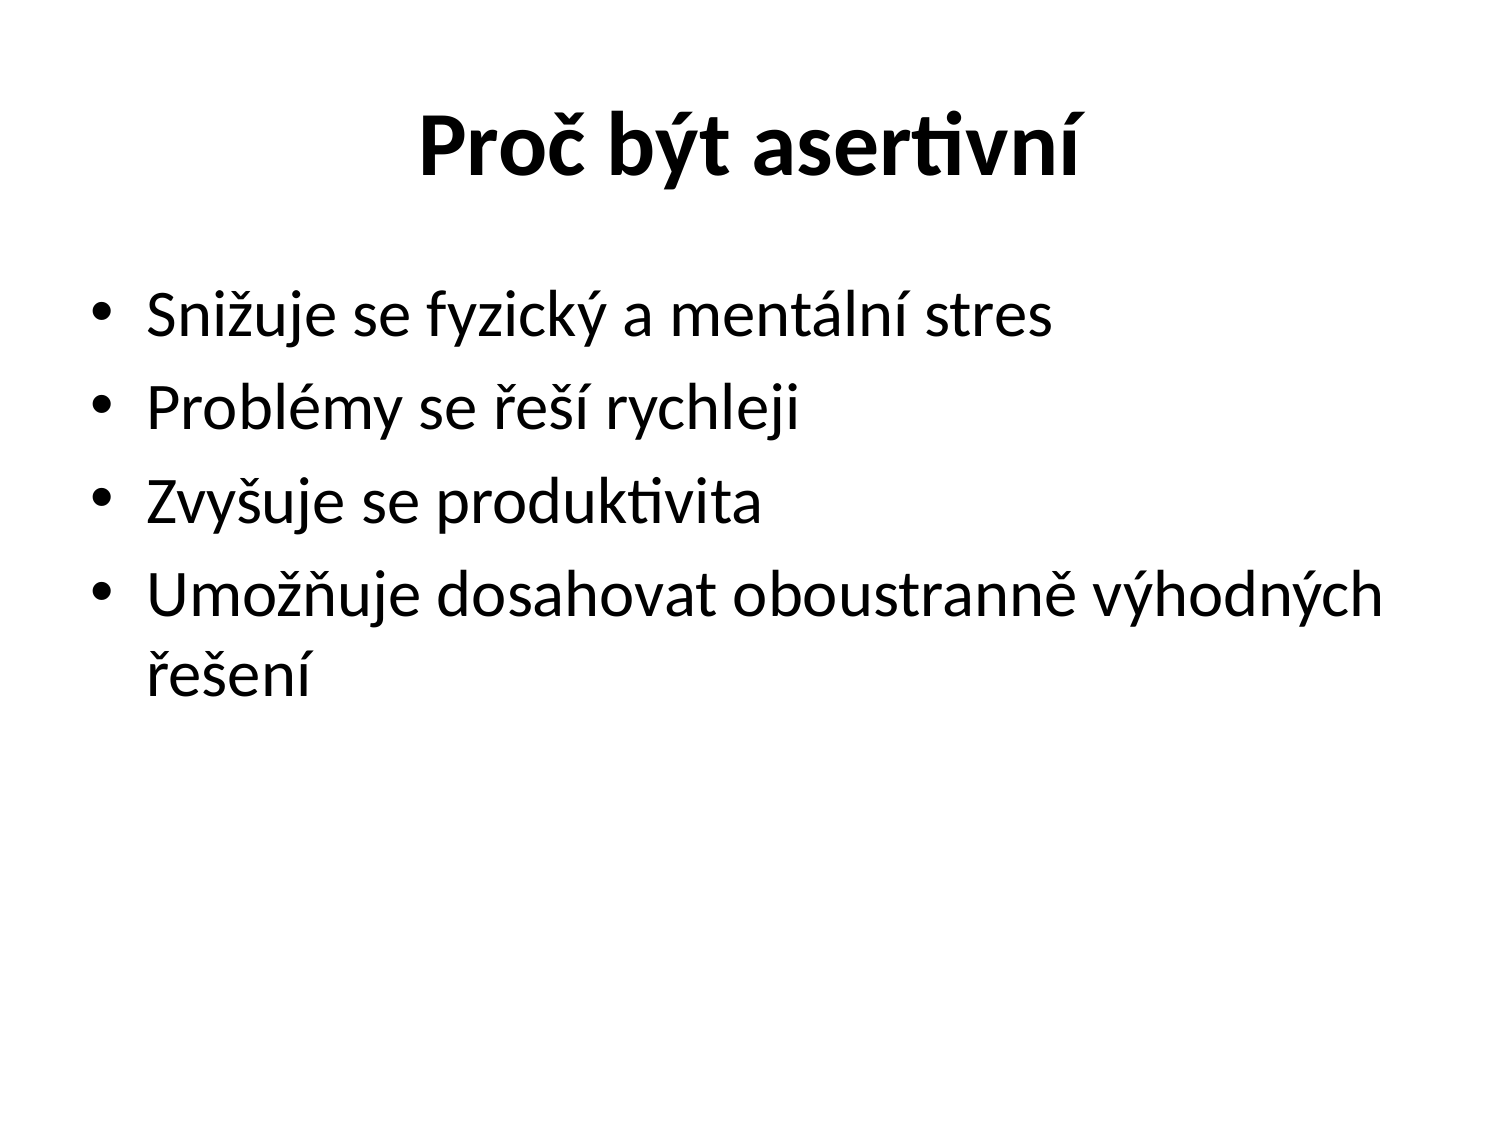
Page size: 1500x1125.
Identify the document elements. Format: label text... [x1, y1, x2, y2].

list Snižuje se fyzický a mentální stres Problémy se řeší rychleji Zvyšuje se produktivita Umožňuje dosahovat oboustranně výhodných řešení [75, 262, 1425, 1005]
title Proč být asertivní [75, 45, 1425, 233]
